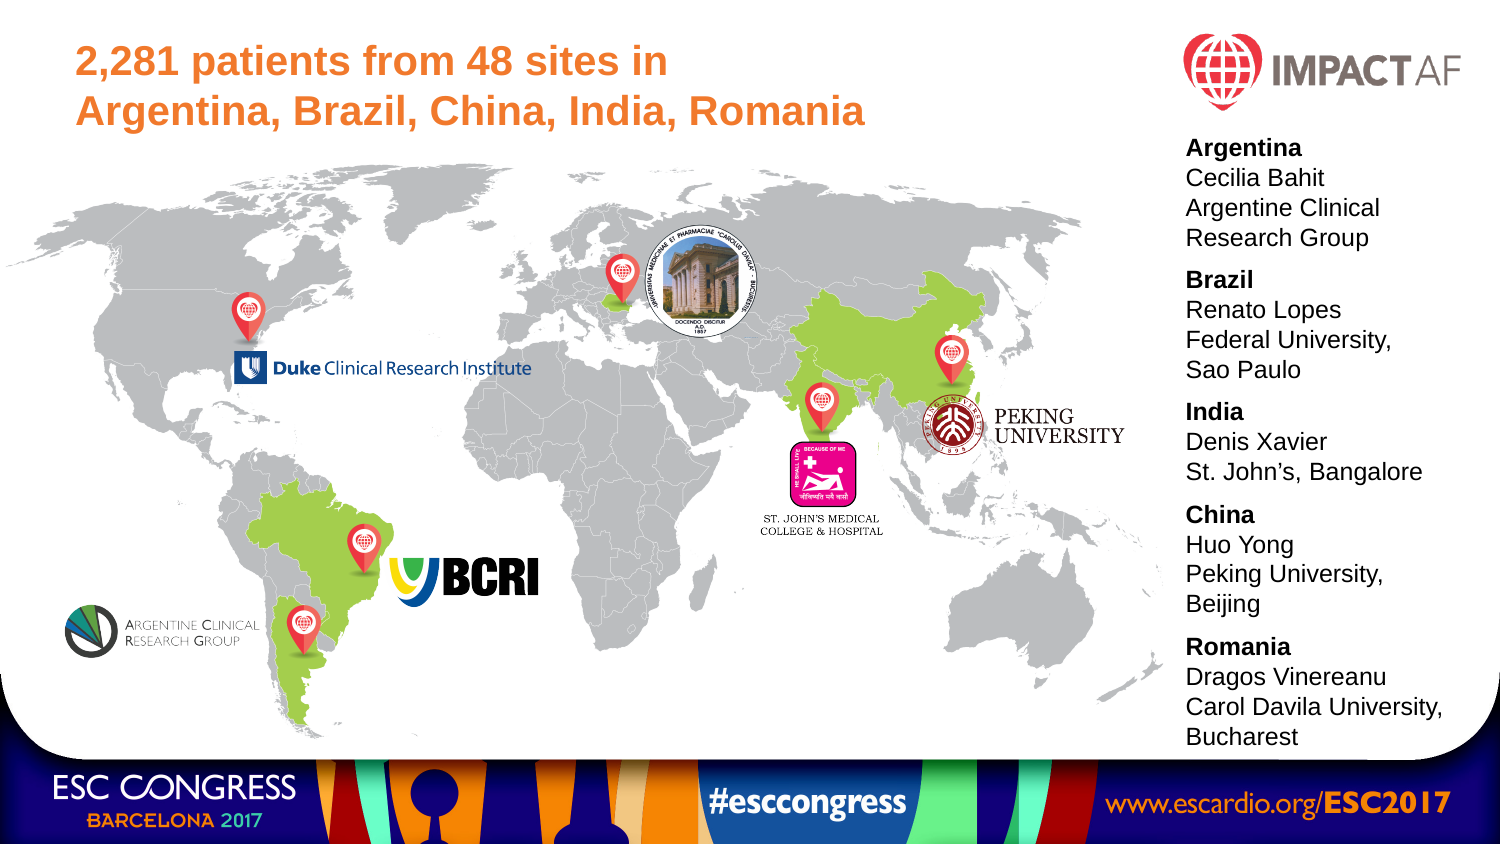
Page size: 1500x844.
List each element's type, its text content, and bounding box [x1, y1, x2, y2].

picture [0, 0, 1500, 844]
list Argentina Cecilia Bahit Argentine Clinical Research Group Brazil Renato Lopes Federal University, Sao Paulo India Denis Xavier St. John’s, Bangalore China Huo Yong Peking University, Beijing Romania Dragos Vinereanu Carol Davila University, Bucharest [1185, 122, 1483, 766]
title 2,281 patients from 48 sites in Argentina, Brazil, China, India, Romania [75, 33, 1163, 162]
